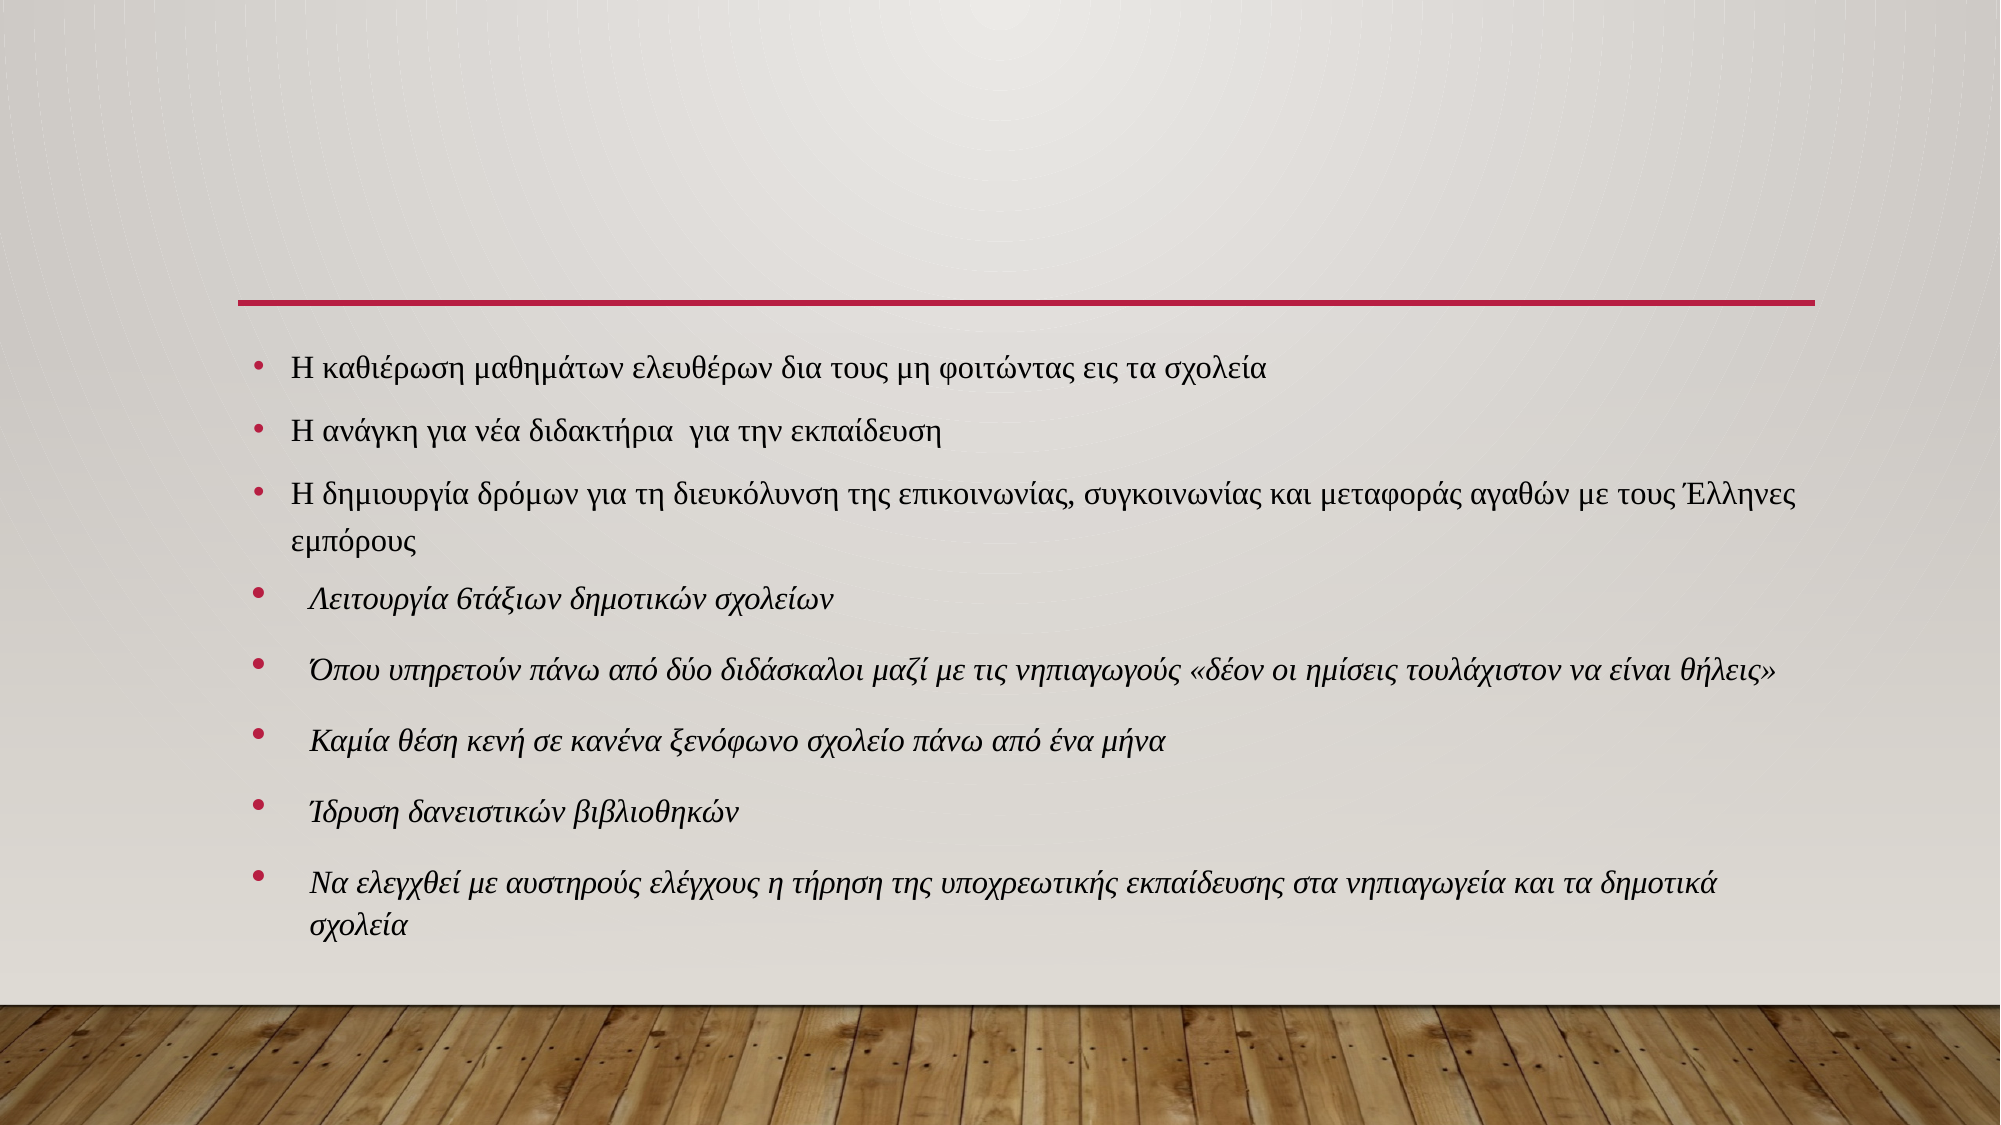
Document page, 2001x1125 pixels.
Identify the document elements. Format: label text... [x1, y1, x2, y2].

picture [0, 1005, 2000, 1125]
list Η καθιέρωση μαθημάτων ελευθέρων δια τους μη φοιτώντας εις τα σχολεία Η ανάγκη για νέα διδακτήρια για την εκπαίδευση Η δημιουργία δρόμων για τη διευκόλυνση της επικοινωνίας, συγκοινωνίας και μεταφοράς αγαθών με τους Έλληνες εμπόρους Λειτουργία 6τάξιων δημοτικών σχολείων Όπου υπηρετούν πάνω από δύο διδάσκαλοι μαζί με τις νηπιαγωγούς «δέον οι ημίσεις τουλάχιστον να είναι θήλεις» Καμία θέση κενή σε κανένα ξενόφωνο σχολείο πάνω από ένα μήνα Ίδρυση δανειστικών βιβλιοθηκών Να ελεγχθεί με αυστηρούς ελέγχους η τήρηση της υποχρεωτικής εκπαίδευσης στα νηπιαγωγεία και τα δημοτικά σχολεία [238, 330, 1814, 993]
